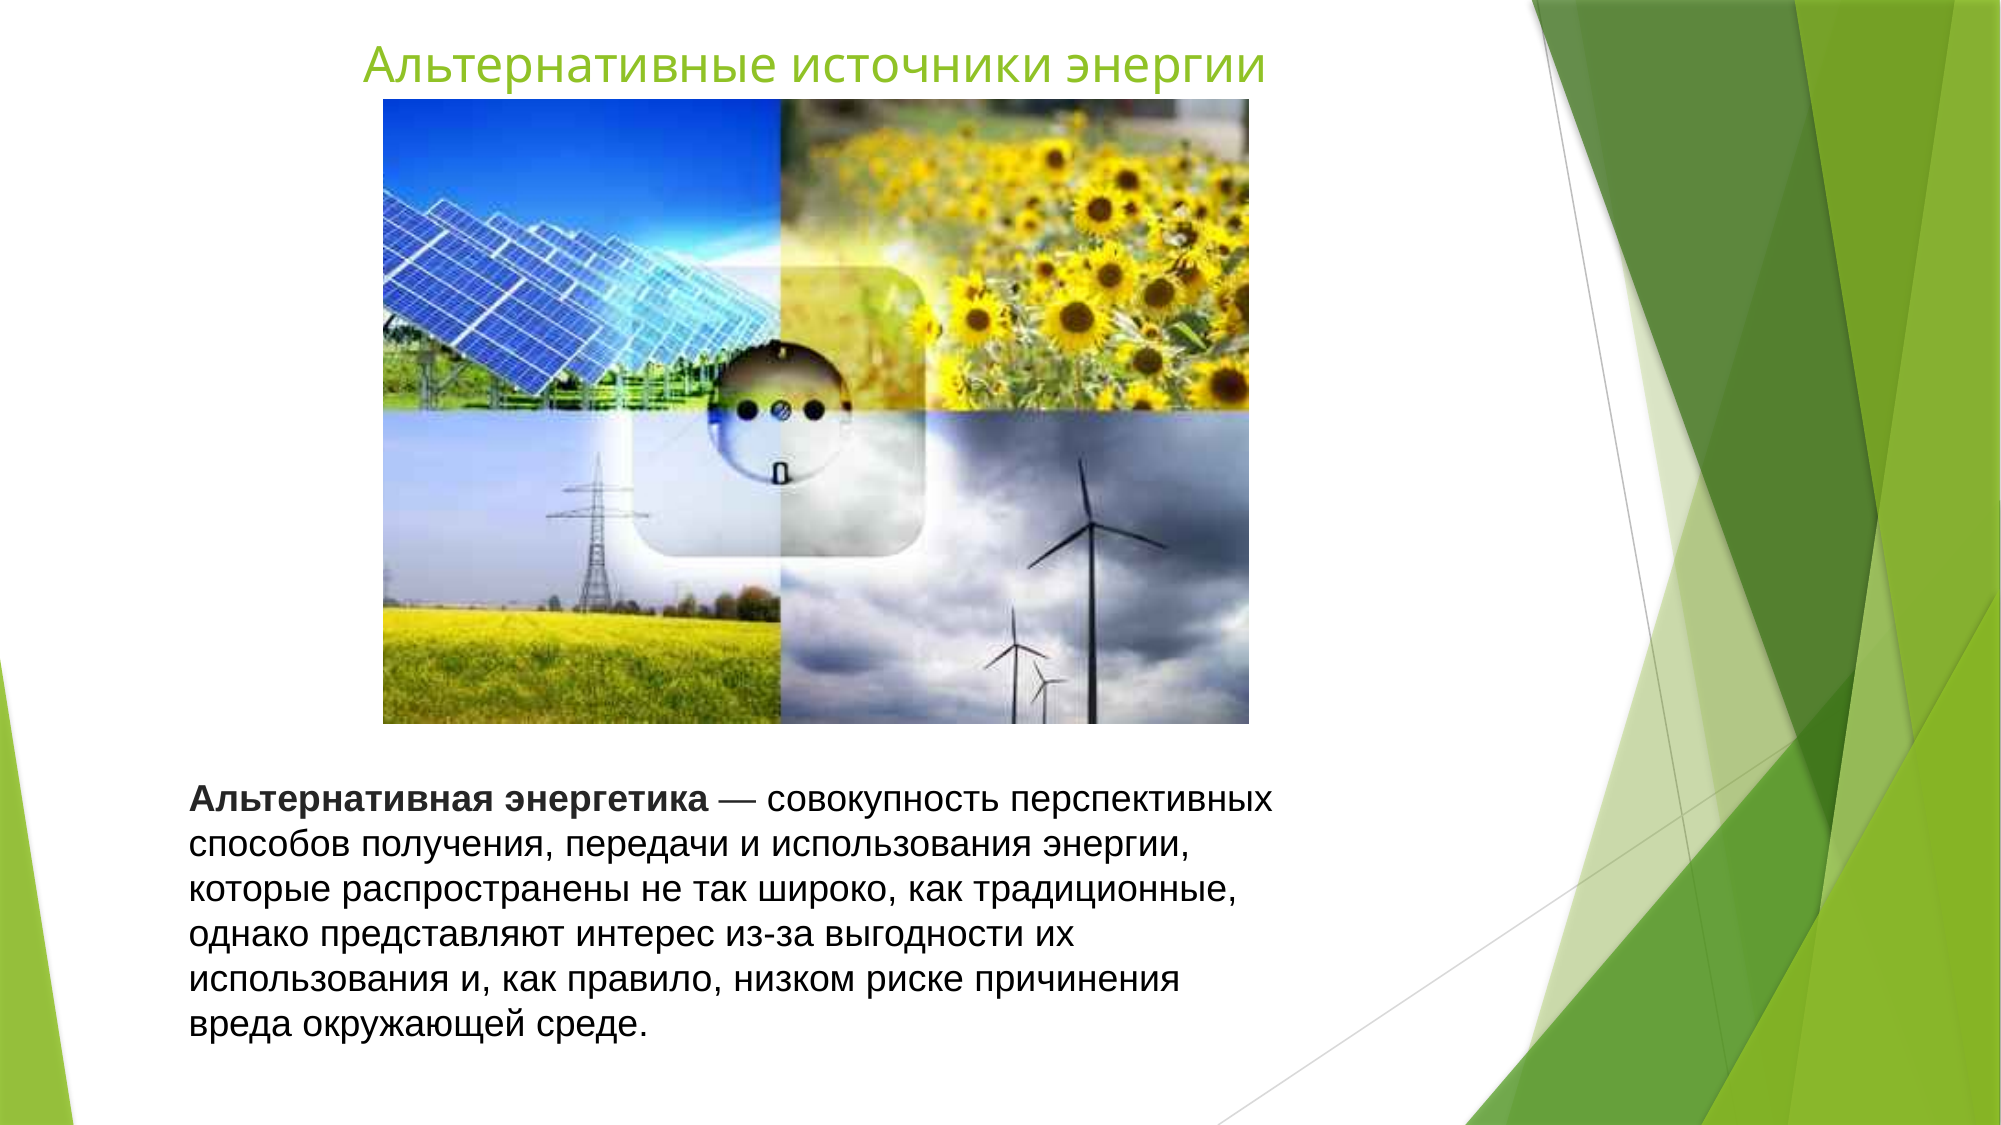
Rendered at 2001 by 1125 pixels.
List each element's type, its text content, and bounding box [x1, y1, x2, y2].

text_box Альтернативная энергетика — совокупность перспективных способов получения, передачи и использования энергии, которые распространены не так широко, как традиционные, однако представляют интерес из-за выгодности их использования и, как правило, низком риске причинения вреда окружающей среде. [173, 766, 1332, 1052]
title Альтернативные источники энергии [111, 7, 1522, 100]
picture [382, 99, 1250, 725]
